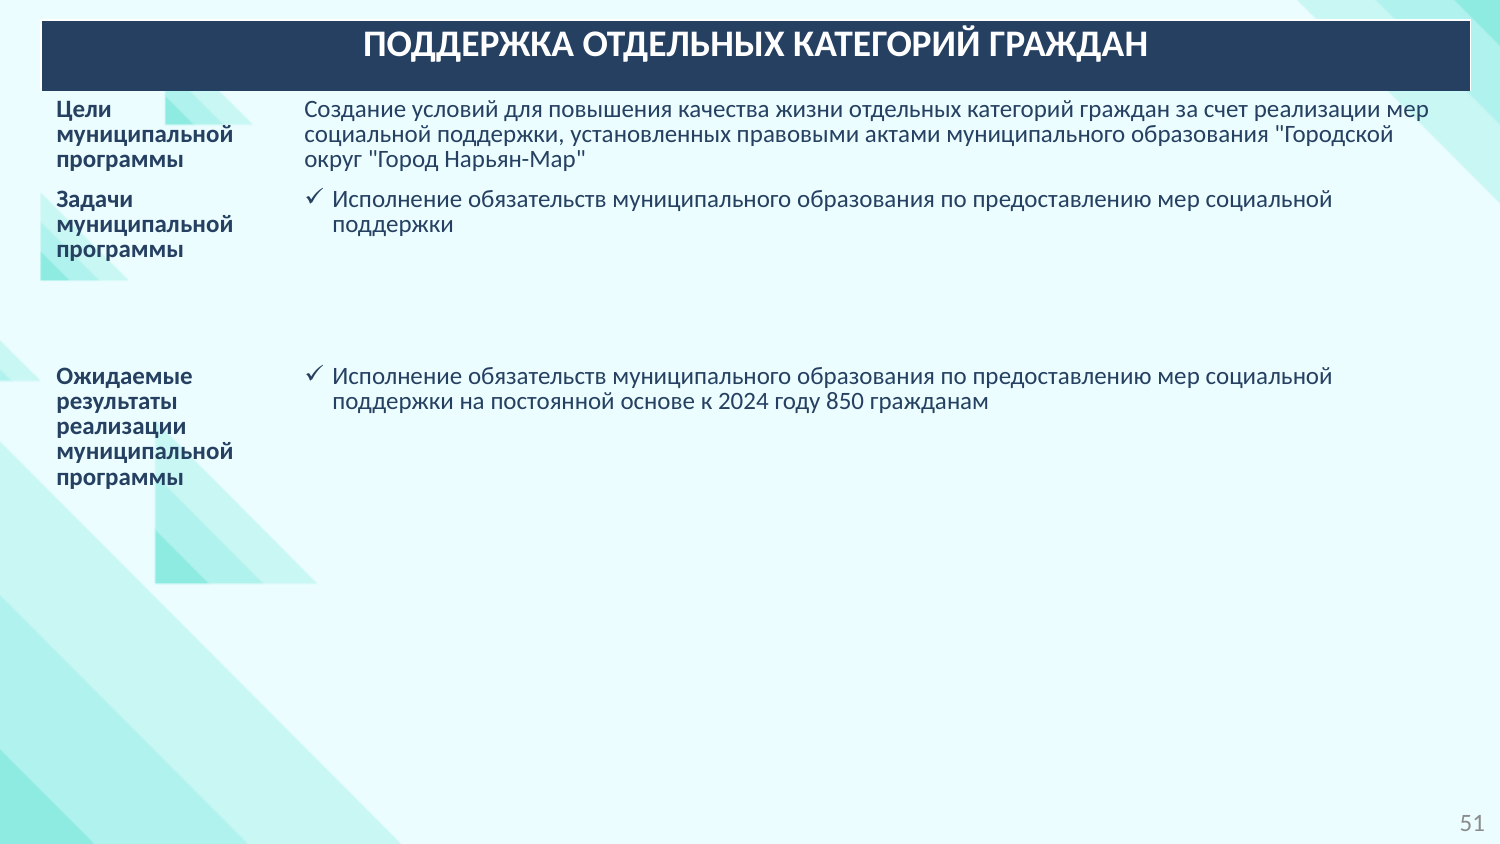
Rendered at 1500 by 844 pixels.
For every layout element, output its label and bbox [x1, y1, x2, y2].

slide_number [1149, 798, 1500, 844]
picture [0, 0, 1500, 844]
table_header [42, 21, 1470, 91]
table_cell [41, 91, 1471, 536]
